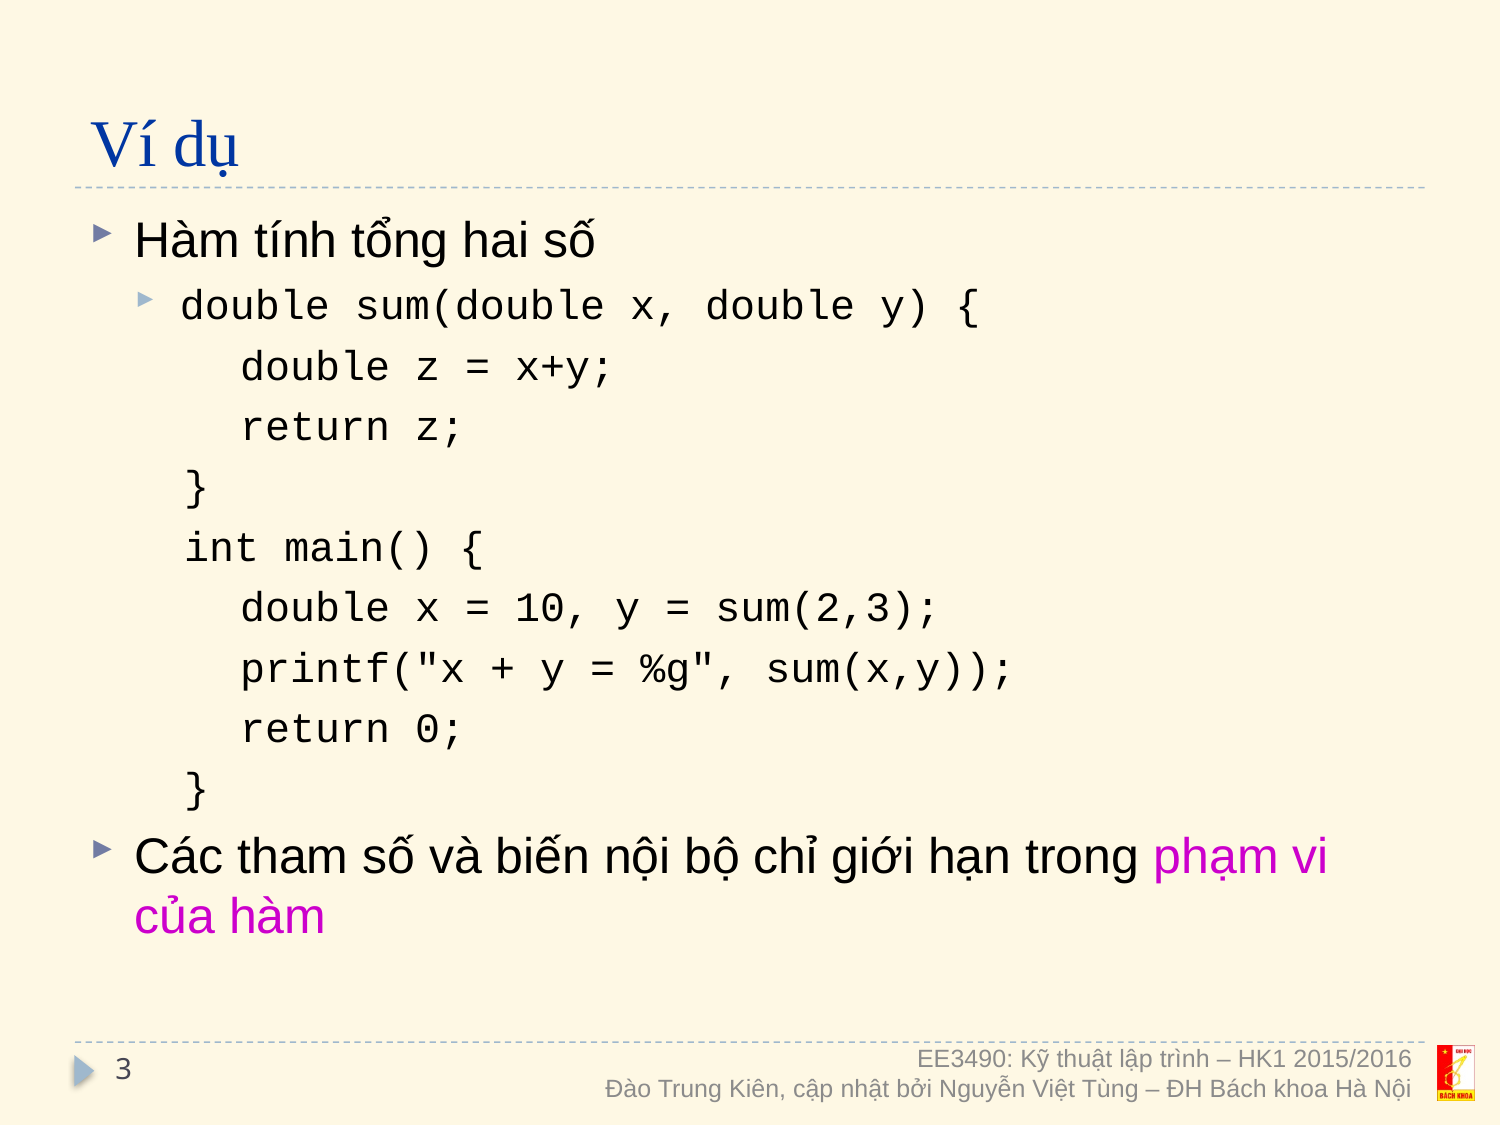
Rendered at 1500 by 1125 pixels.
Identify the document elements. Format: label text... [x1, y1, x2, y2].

list Hàm tính tổng hai số double sum(double x, double y) { double z = x+y; return z; } int main() { double x = 10, y = sum(2,3); printf("x + y = %g", sum(x,y)); return 0; } Các tham số và biến nội bộ chỉ giới hạn trong phạm vi của hàm [74, 199, 1426, 1011]
slide_number 3 [100, 1042, 426, 1103]
footer EE3490: Kỹ thuật lập trình – HK1 2015/2016 Đào Trung Kiên, cập nhật bởi Nguyễn Việt Tùng – ĐH Bách khoa Hà Nội [512, 1042, 1429, 1103]
title Ví dụ [74, 24, 1426, 188]
picture [1437, 1045, 1475, 1101]
